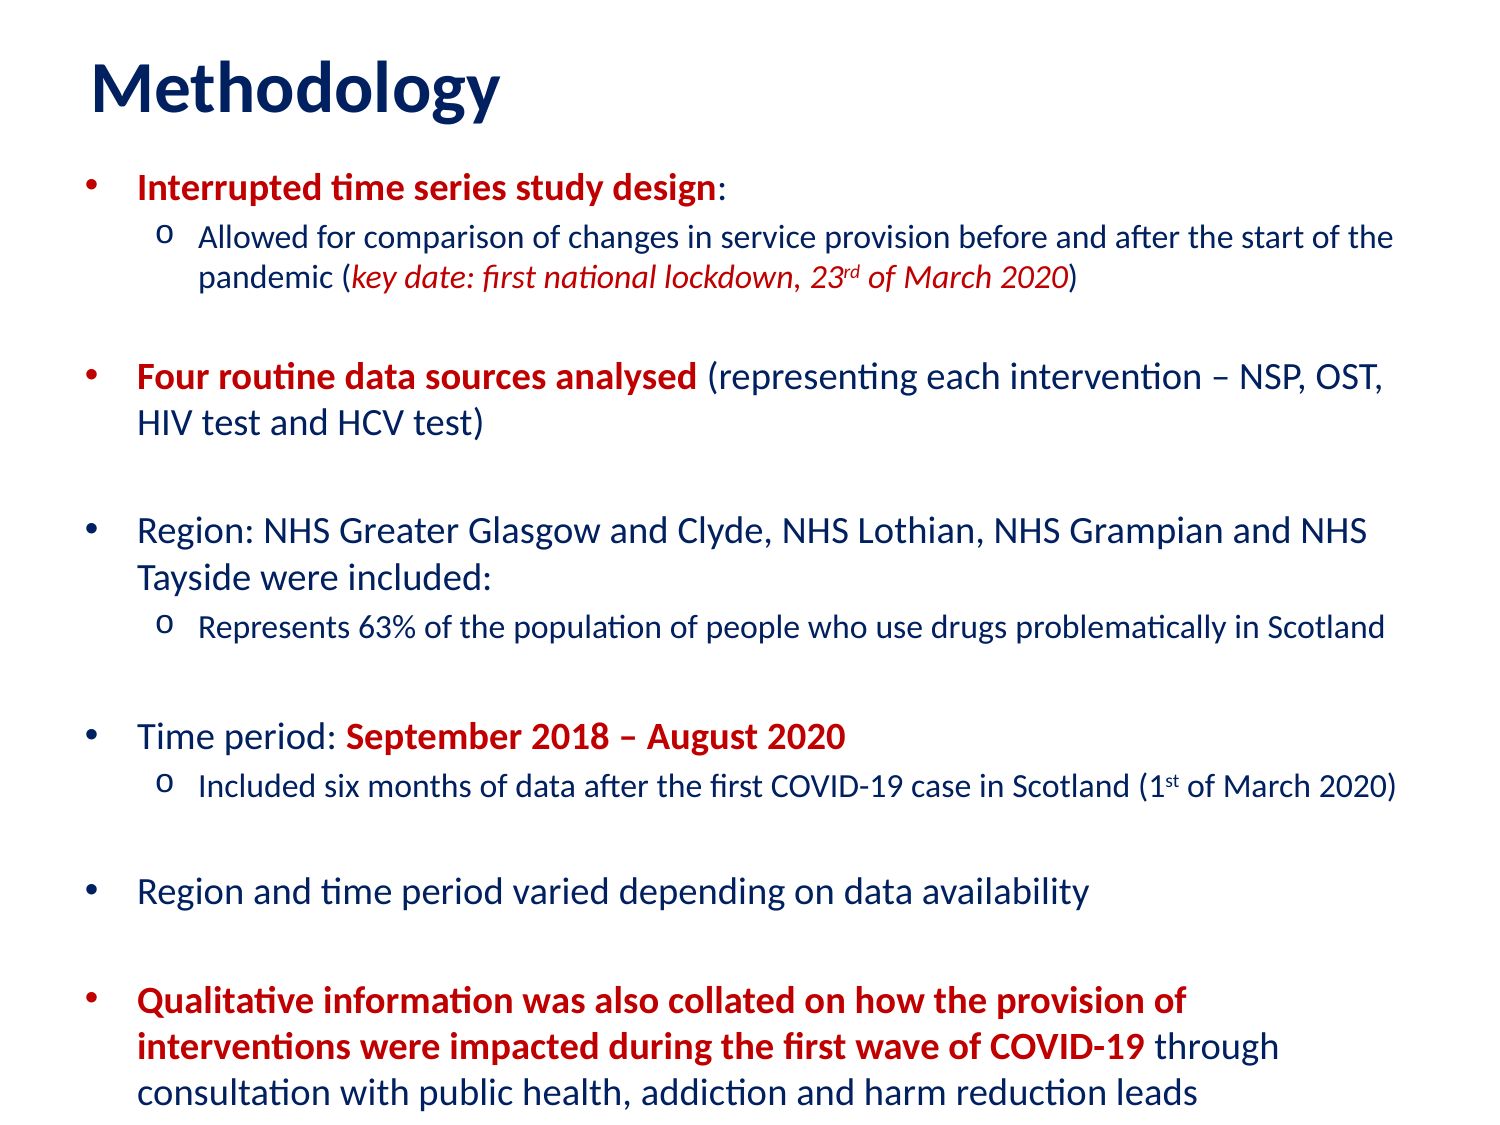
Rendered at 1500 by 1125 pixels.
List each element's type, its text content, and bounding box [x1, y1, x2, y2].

list Interrupted time series study design: Allowed for comparison of changes in service provision before and after the start of the pandemic (key date: first national lockdown, 23rd of March 2020) Four routine data sources analysed (representing each intervention – NSP, OST, HIV test and HCV test) Region: NHS Greater Glasgow and Clyde, NHS Lothian, NHS Grampian and NHS Tayside were included: Represents 63% of the population of people who use drugs problematically in Scotland Time period: September 2018 – August 2020 Included six months of data after the first COVID-19 case in Scotland (1st of March 2020) Region and time period varied depending on data availability Qualitative information was also collated on how the provision of interventions were impacted during the first wave of COVID-19 through consultation with public health, addiction and harm reduction leads [70, 154, 1420, 1123]
title Methodology [74, 30, 1425, 135]
